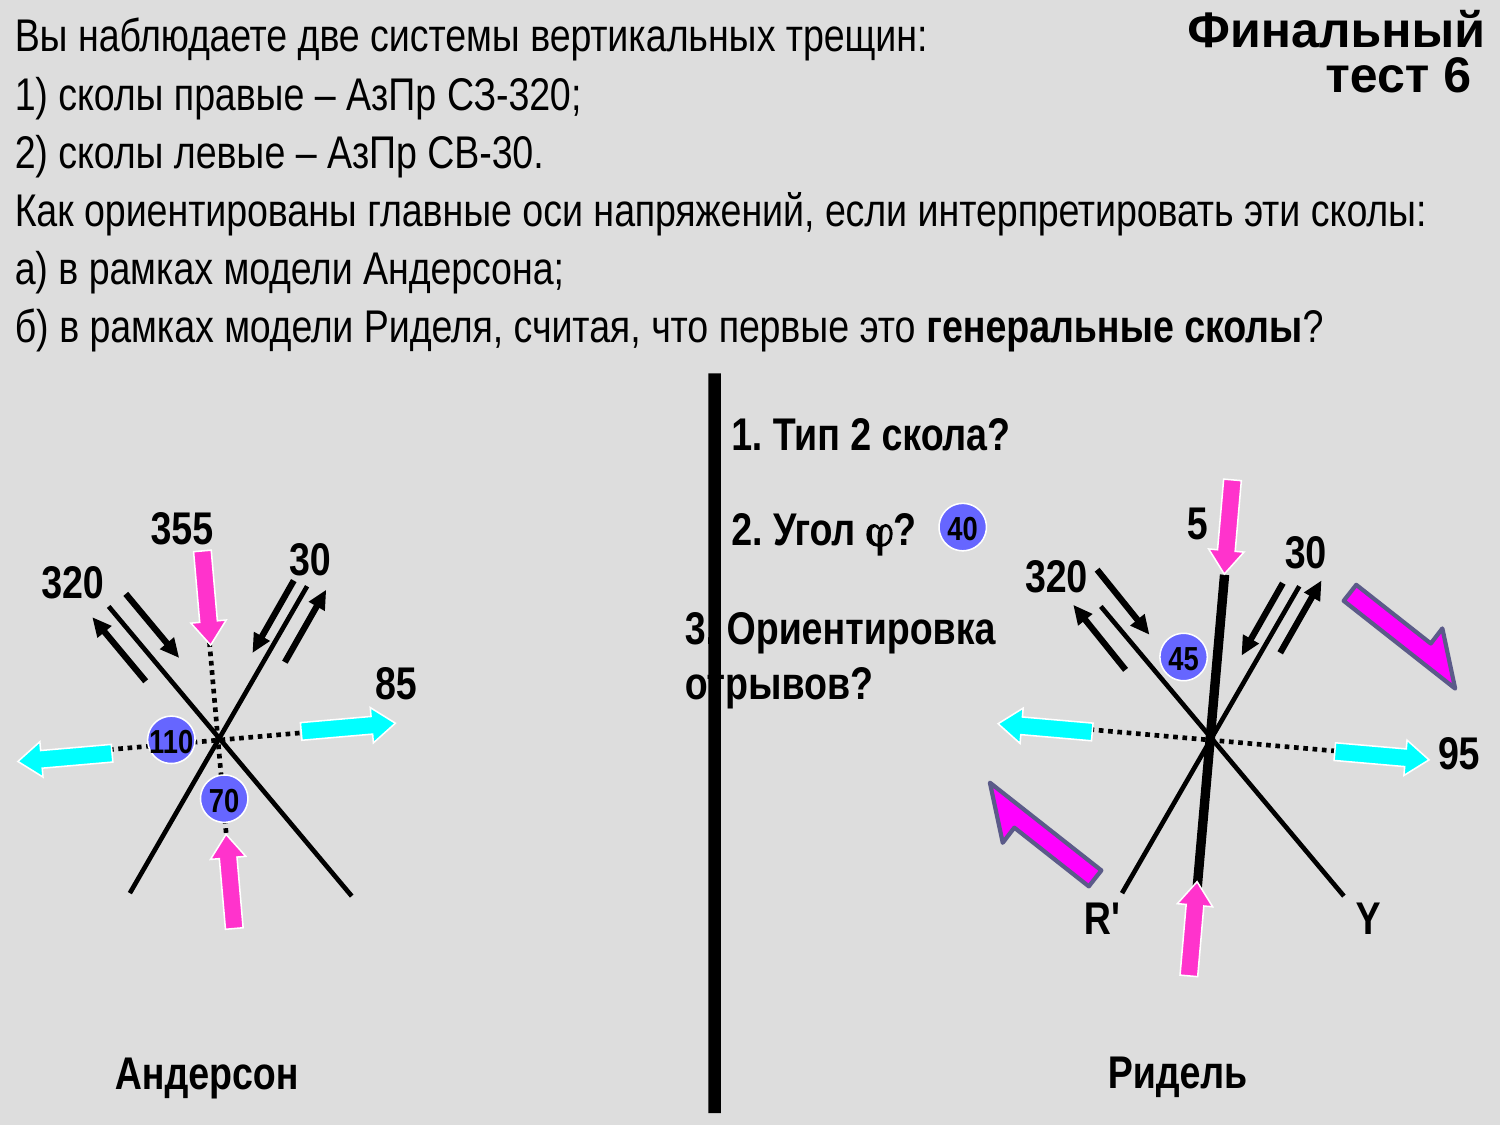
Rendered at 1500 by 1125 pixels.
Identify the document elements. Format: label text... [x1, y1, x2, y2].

text_box 30 [274, 521, 346, 592]
text_box 70 [200, 774, 248, 823]
text_box Ридель [1093, 1034, 1263, 1105]
text_box 355 [135, 491, 228, 562]
text_box Андерсон [100, 1035, 325, 1106]
text_box Вы наблюдаете две системы вертикальных трещин: 1) сколы правые – АзПр СЗ-320; 2) сколы левые – АзПр СВ‑30. Как ориентированы главные оси напряжений, если интерпретировать эти сколы: а) в рамках модели Андерсона; б) в рамках модели Риделя, считая, что первые это генеральные сколы? [0, 7, 1471, 360]
text_box Y [1340, 881, 1396, 952]
text_box [125, 593, 179, 658]
text_box 5 [1172, 486, 1234, 557]
text_box [252, 580, 294, 653]
text_box 30 [1270, 515, 1342, 586]
text_box 40 [939, 503, 987, 551]
text_box [284, 590, 326, 663]
text_box [1280, 586, 1322, 653]
text_box [210, 834, 246, 930]
text_box 95 [1423, 716, 1495, 786]
text_box [190, 550, 227, 646]
text_box 320 [1010, 538, 1103, 609]
text_box 1. Тип 2 скола? [716, 397, 1025, 467]
text_box 85 [360, 646, 432, 716]
text_box [17, 741, 113, 778]
text_box [1241, 586, 1282, 656]
text_box R' [1069, 881, 1135, 952]
text_box [1177, 881, 1213, 977]
text_box [92, 617, 146, 682]
text_box [1334, 740, 1423, 776]
text_box 2. Угол ? [716, 492, 932, 563]
text_box Финальный тест 6 [1151, 0, 1500, 114]
text_box 320 [26, 545, 119, 616]
text_box 3. Ориентировка отрывов? [670, 591, 1100, 716]
text_box [989, 782, 1102, 887]
text_box [1343, 584, 1456, 689]
text_box 45 [1159, 633, 1208, 681]
text_box [998, 716, 1094, 744]
text_box [1213, 479, 1244, 575]
text_box [300, 707, 396, 743]
text_box [1103, 576, 1150, 635]
text_box 110 [147, 716, 196, 764]
